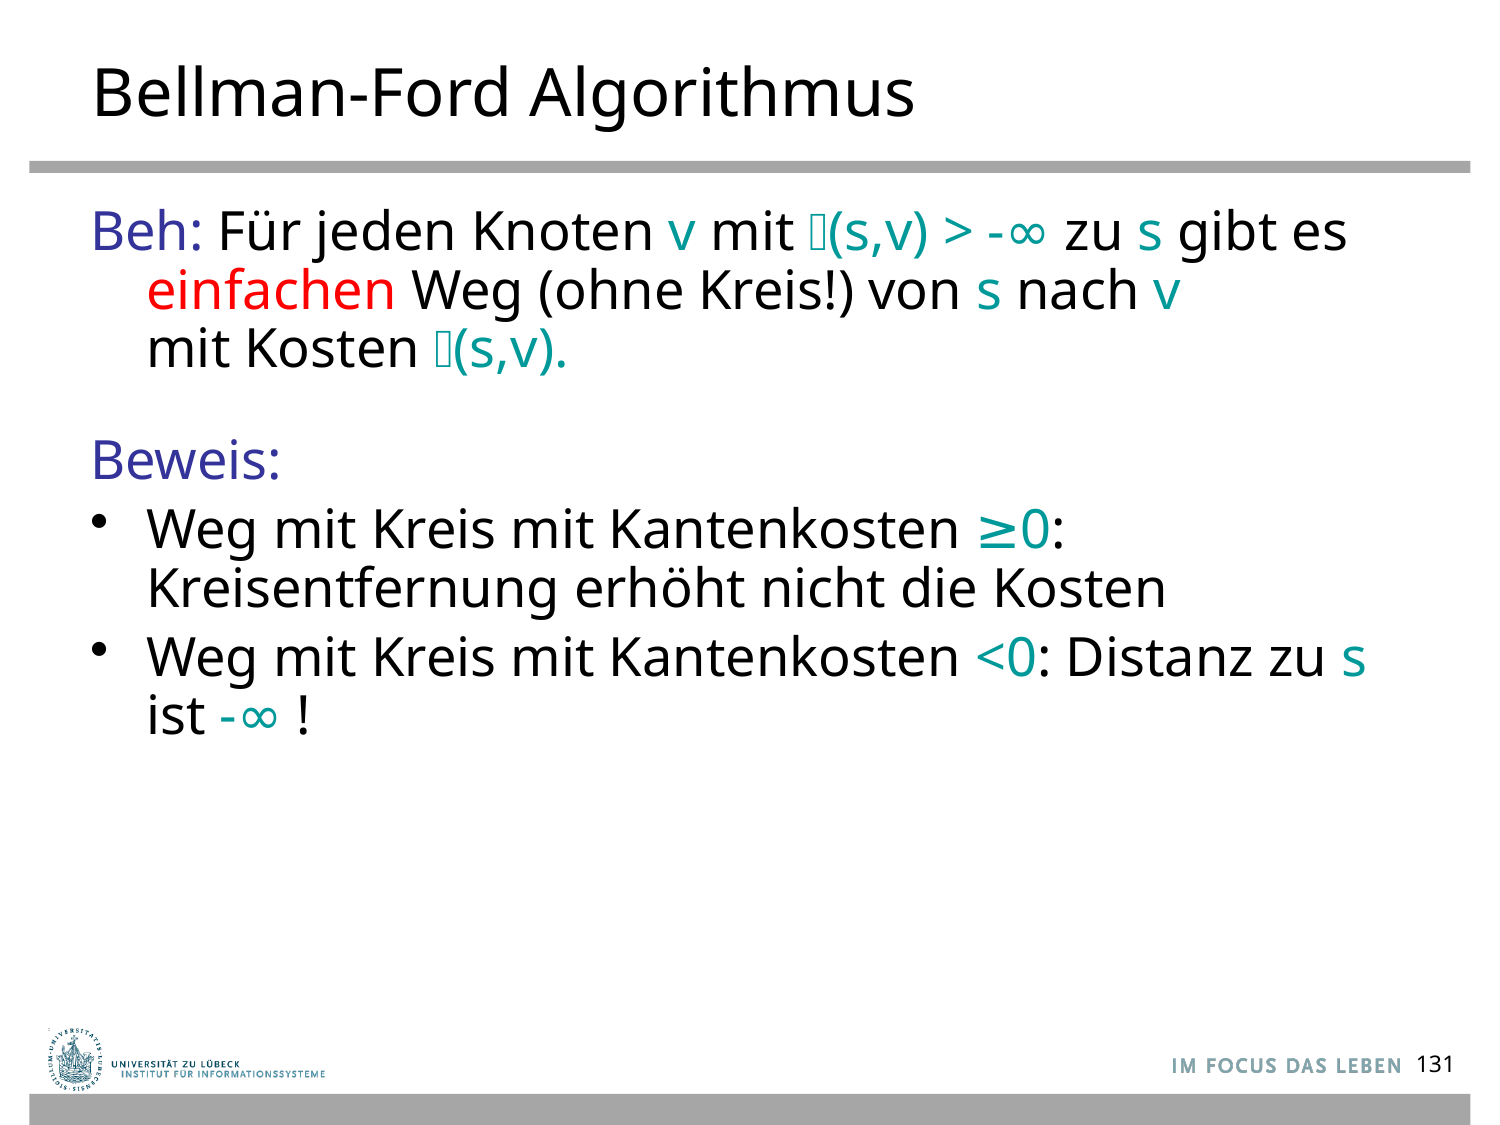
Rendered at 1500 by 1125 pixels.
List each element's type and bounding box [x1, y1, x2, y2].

slide_number [1305, 1050, 1471, 1083]
list [75, 196, 1425, 1012]
picture [1173, 1058, 1305, 1073]
title [76, 42, 1427, 126]
